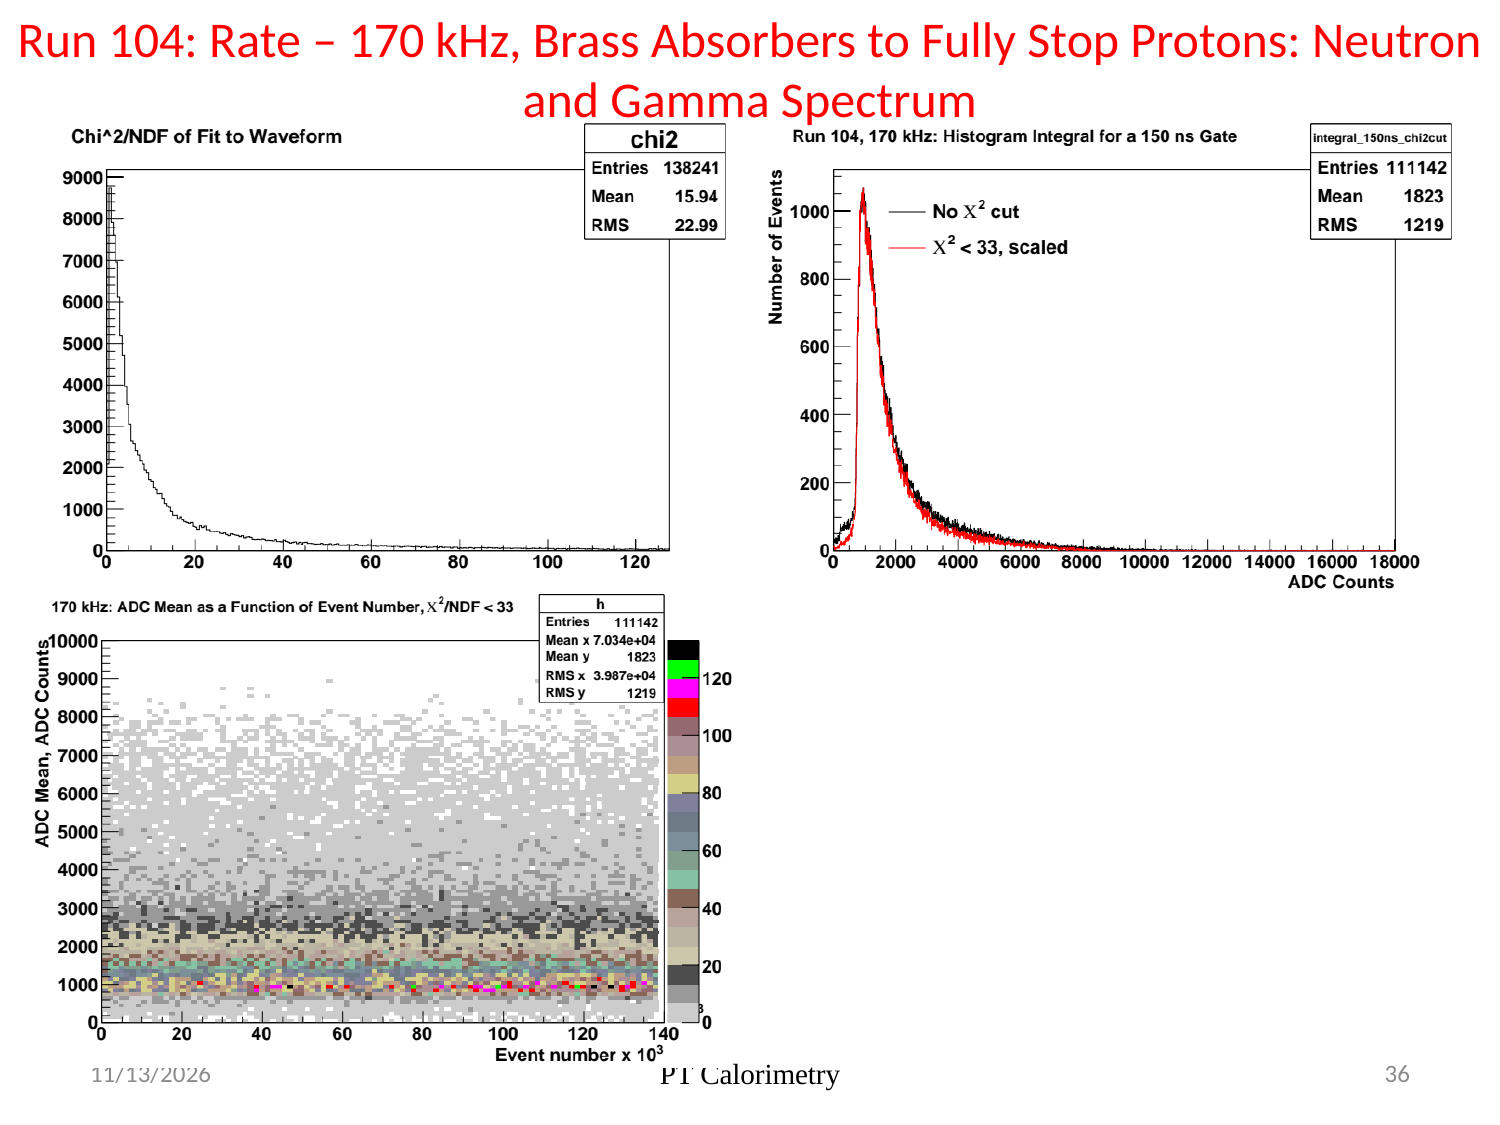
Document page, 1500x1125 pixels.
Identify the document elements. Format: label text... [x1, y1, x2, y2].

picture [763, 122, 1463, 596]
footer PT Calorimetry [512, 1042, 988, 1103]
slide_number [75, 1077, 425, 1103]
text_box Run 104: Rate – 170 kHz, Brass Absorbers to Fully Stop Protons: Neutron and Gamma Spectrum [0, 0, 1500, 162]
picture [30, 122, 737, 1068]
slide_number 36 [1074, 1042, 1425, 1103]
